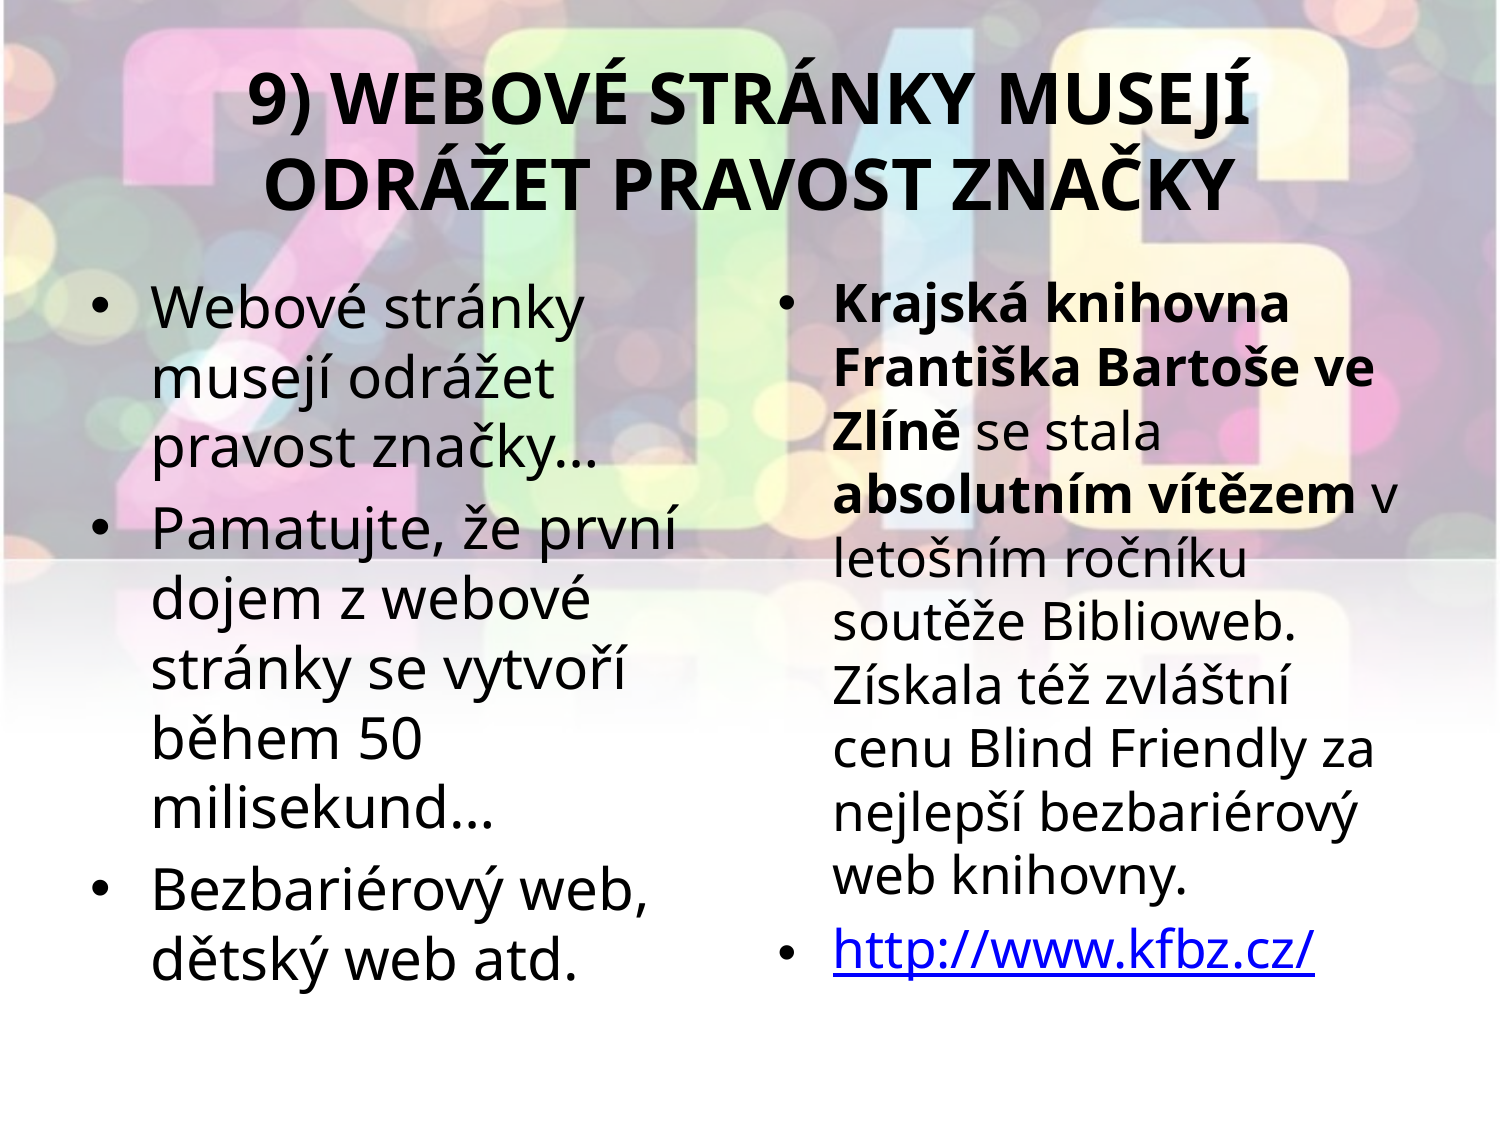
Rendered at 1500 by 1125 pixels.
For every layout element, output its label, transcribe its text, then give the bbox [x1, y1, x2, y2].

list Krajská knihovna Františka Bartoše ve Zlíně se stala absolutním vítězem v letošním ročníku soutěže Biblioweb. Získala též zvláštní cenu Blind Friendly za nejlepší bezbariérový web knihovny. http://www.kfbz.cz/ [762, 262, 1425, 1005]
list Webové stránky musejí odrážet pravost značky… Pamatujte, že první dojem z webové stránky se vytvoří během 50 milisekund… Bezbariérový web, dětský web atd. [75, 262, 738, 1005]
title 9) WEBOVÉ STRÁNKY MUSEJÍ ODRÁŽET PRAVOST ZNAČKY [75, 45, 1425, 233]
